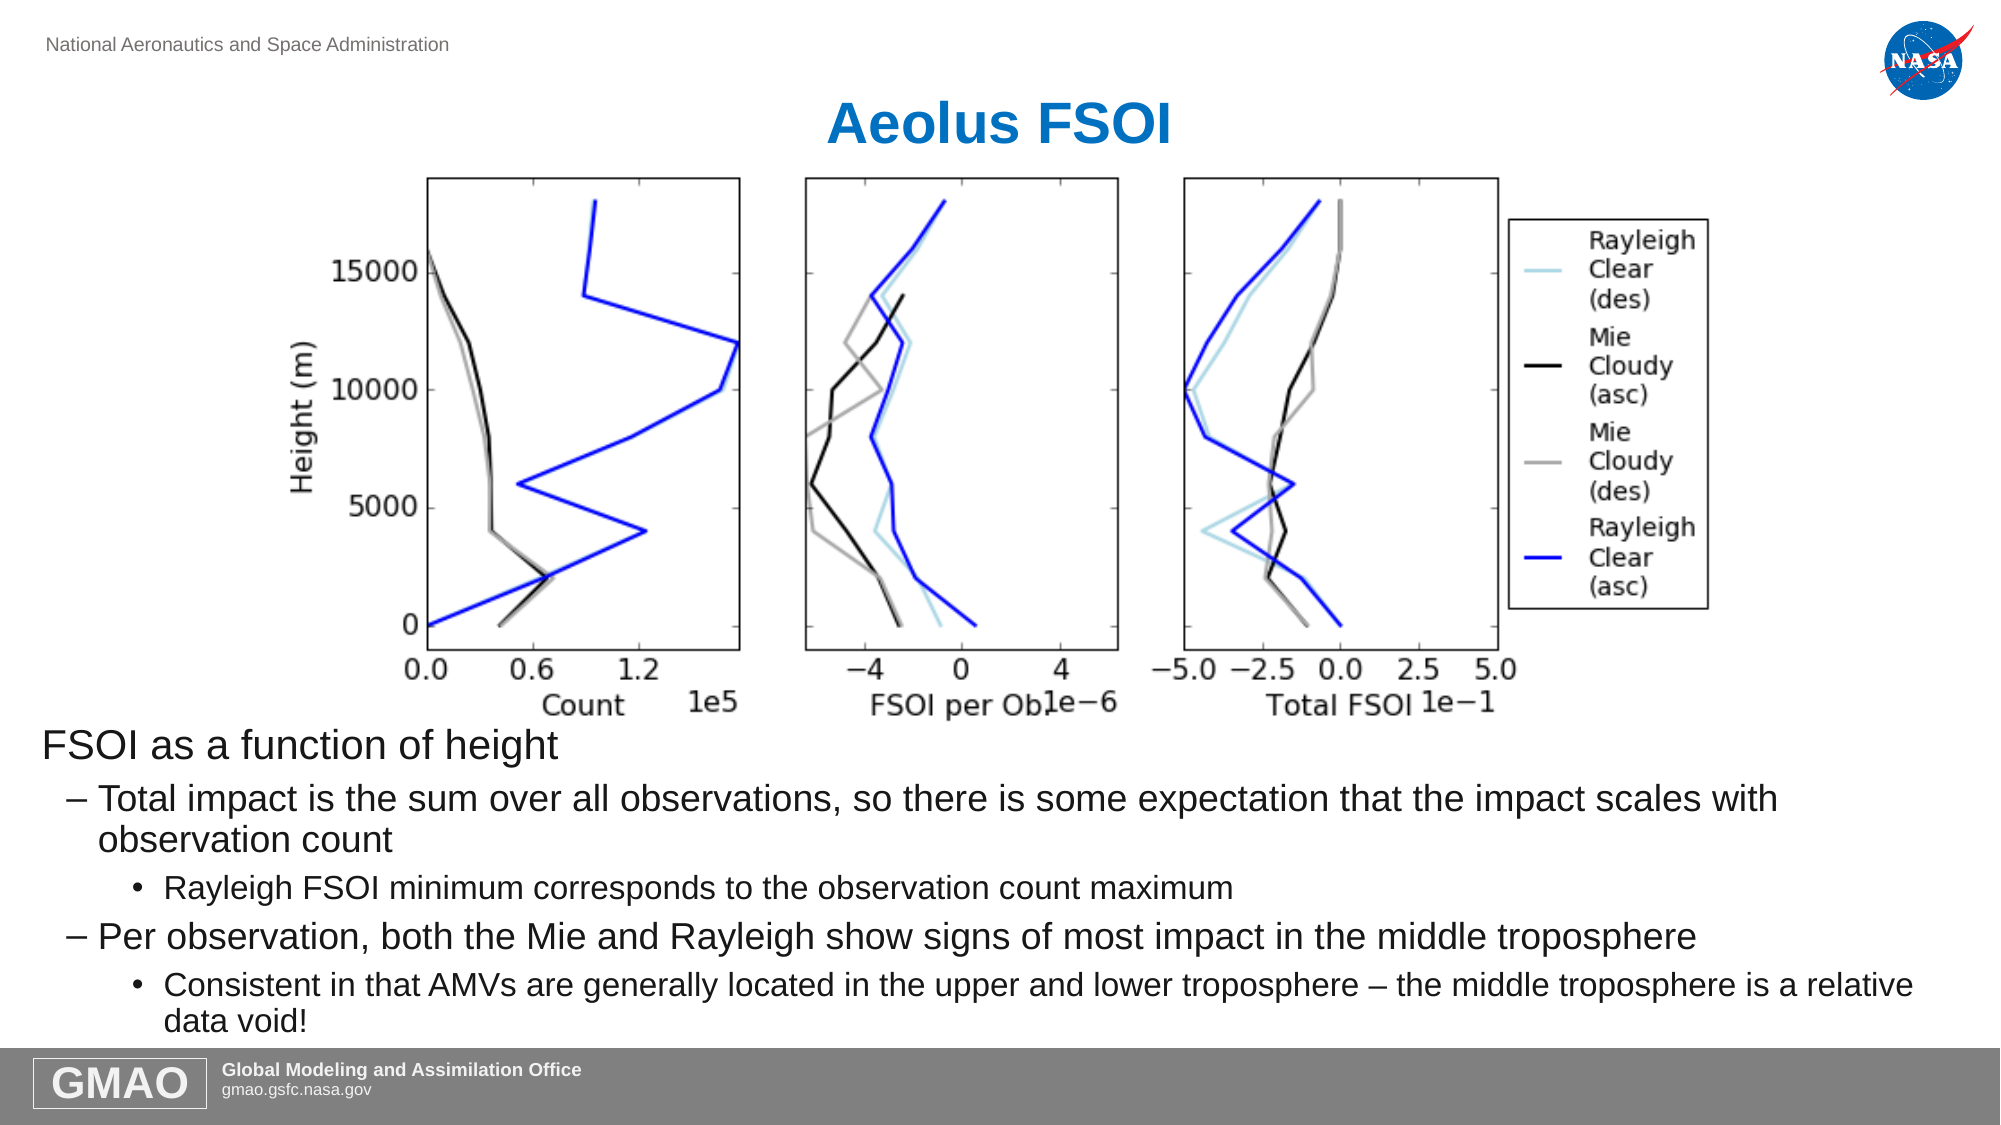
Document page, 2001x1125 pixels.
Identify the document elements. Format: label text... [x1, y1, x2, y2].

picture [280, 167, 1720, 732]
title Aeolus FSOI [137, 57, 1863, 193]
list FSOI as a function of height Total impact is the sum over all observations, so there is some expectation that the impact scales with observation count Rayleigh FSOI minimum corresponds to the observation count maximum Per observation, both the Mie and Rayleigh show signs of most impact in the middle troposphere Consistent in that AMVs are generally located in the upper and lower troposphere – the middle troposphere is a relative data void! [7, 716, 1986, 1054]
